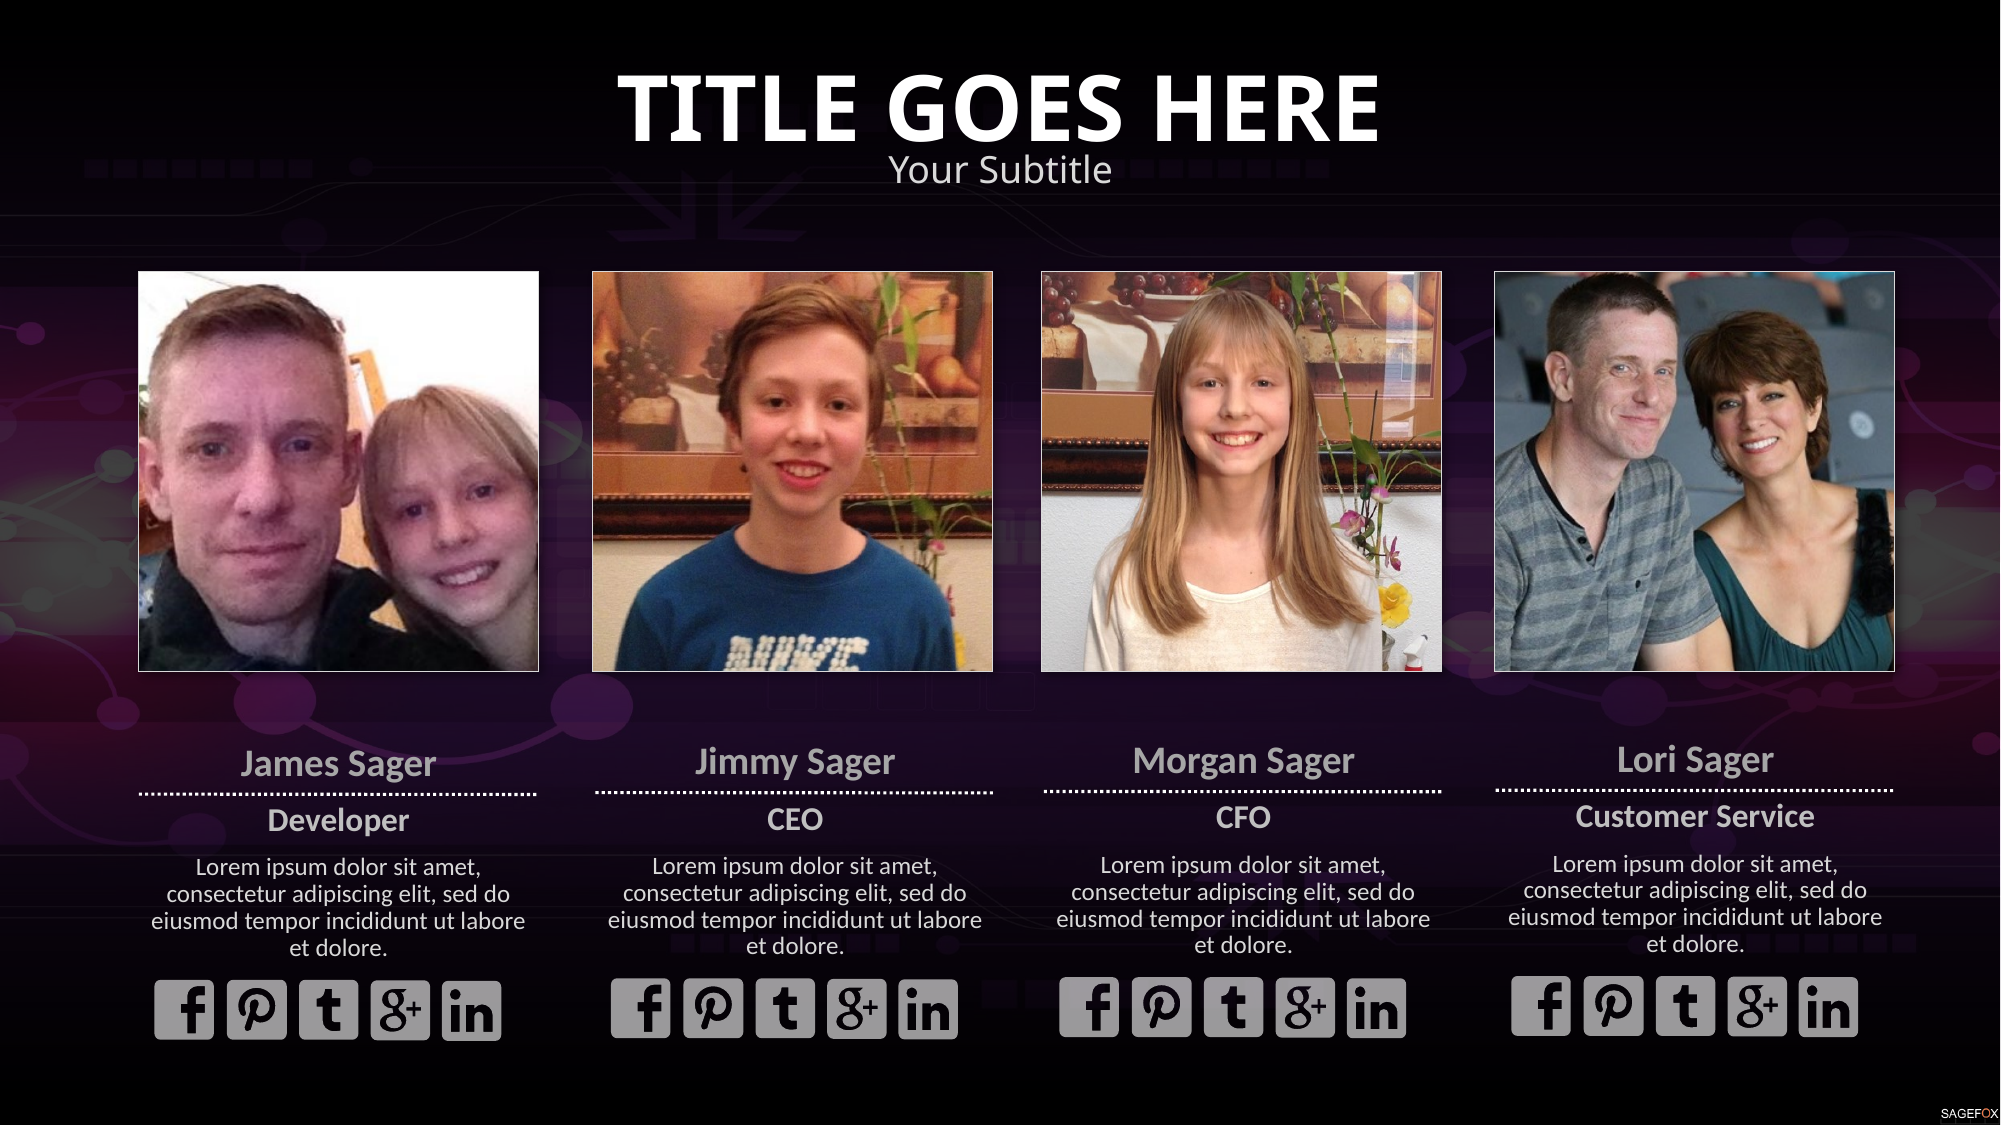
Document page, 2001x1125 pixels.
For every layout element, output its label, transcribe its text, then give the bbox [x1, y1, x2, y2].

text_box [1494, 271, 1896, 673]
text_box Lorem ipsum dolor sit amet, consectetur adipiscing elit, sed do eiusmod tempor incididunt ut labore et dolore. [595, 852, 996, 966]
text_box Jimmy Sager [620, 740, 971, 784]
text_box Lorem ipsum dolor sit amet, consectetur adipiscing elit, sed do eiusmod tempor incididunt ut labore et dolore. [1495, 850, 1896, 964]
text_box Developer [163, 799, 514, 842]
text_box [591, 270, 993, 672]
text_box Morgan Sager [1068, 739, 1419, 782]
text_box CEO [620, 798, 971, 841]
text_box Lori Sager [1520, 738, 1871, 781]
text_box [154, 979, 502, 1041]
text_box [610, 978, 958, 1040]
text_box Lorem ipsum dolor sit amet, consectetur adipiscing elit, sed do eiusmod tempor incididunt ut labore et dolore. [1043, 851, 1444, 965]
text_box Customer Service [1520, 796, 1871, 839]
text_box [1059, 977, 1407, 1039]
text_box [138, 270, 540, 672]
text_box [548, 42, 1452, 199]
text_box Lorem ipsum dolor sit amet, consectetur adipiscing elit, sed do eiusmod tempor incididunt ut labore et dolore. [138, 854, 539, 968]
text_box [1040, 270, 1442, 672]
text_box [1511, 976, 1859, 1038]
text_box CFO [1068, 797, 1419, 840]
text_box James Sager [163, 742, 514, 785]
picture [0, 0, 2001, 1125]
